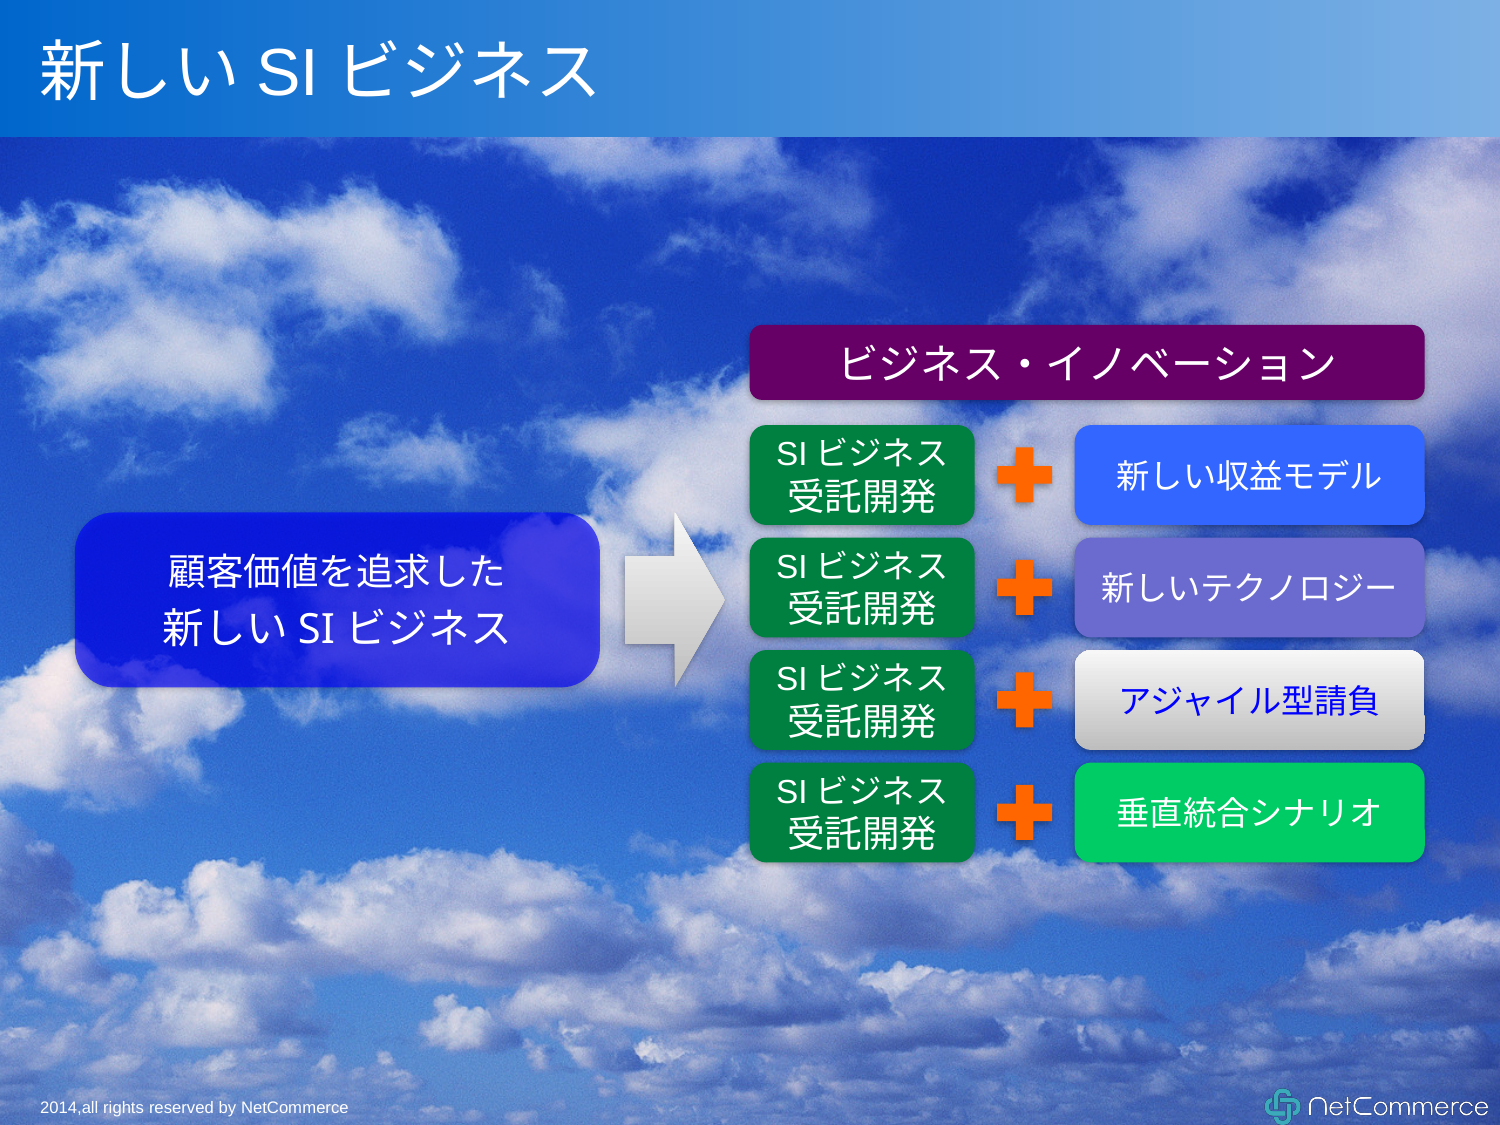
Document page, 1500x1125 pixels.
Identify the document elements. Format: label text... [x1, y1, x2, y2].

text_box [624, 324, 1425, 863]
text_box 顧客価値を追求した 新しいSIビジネス [74, 512, 600, 688]
title 新しいSIビジネス [24, 24, 1376, 113]
picture [0, 137, 1500, 1125]
